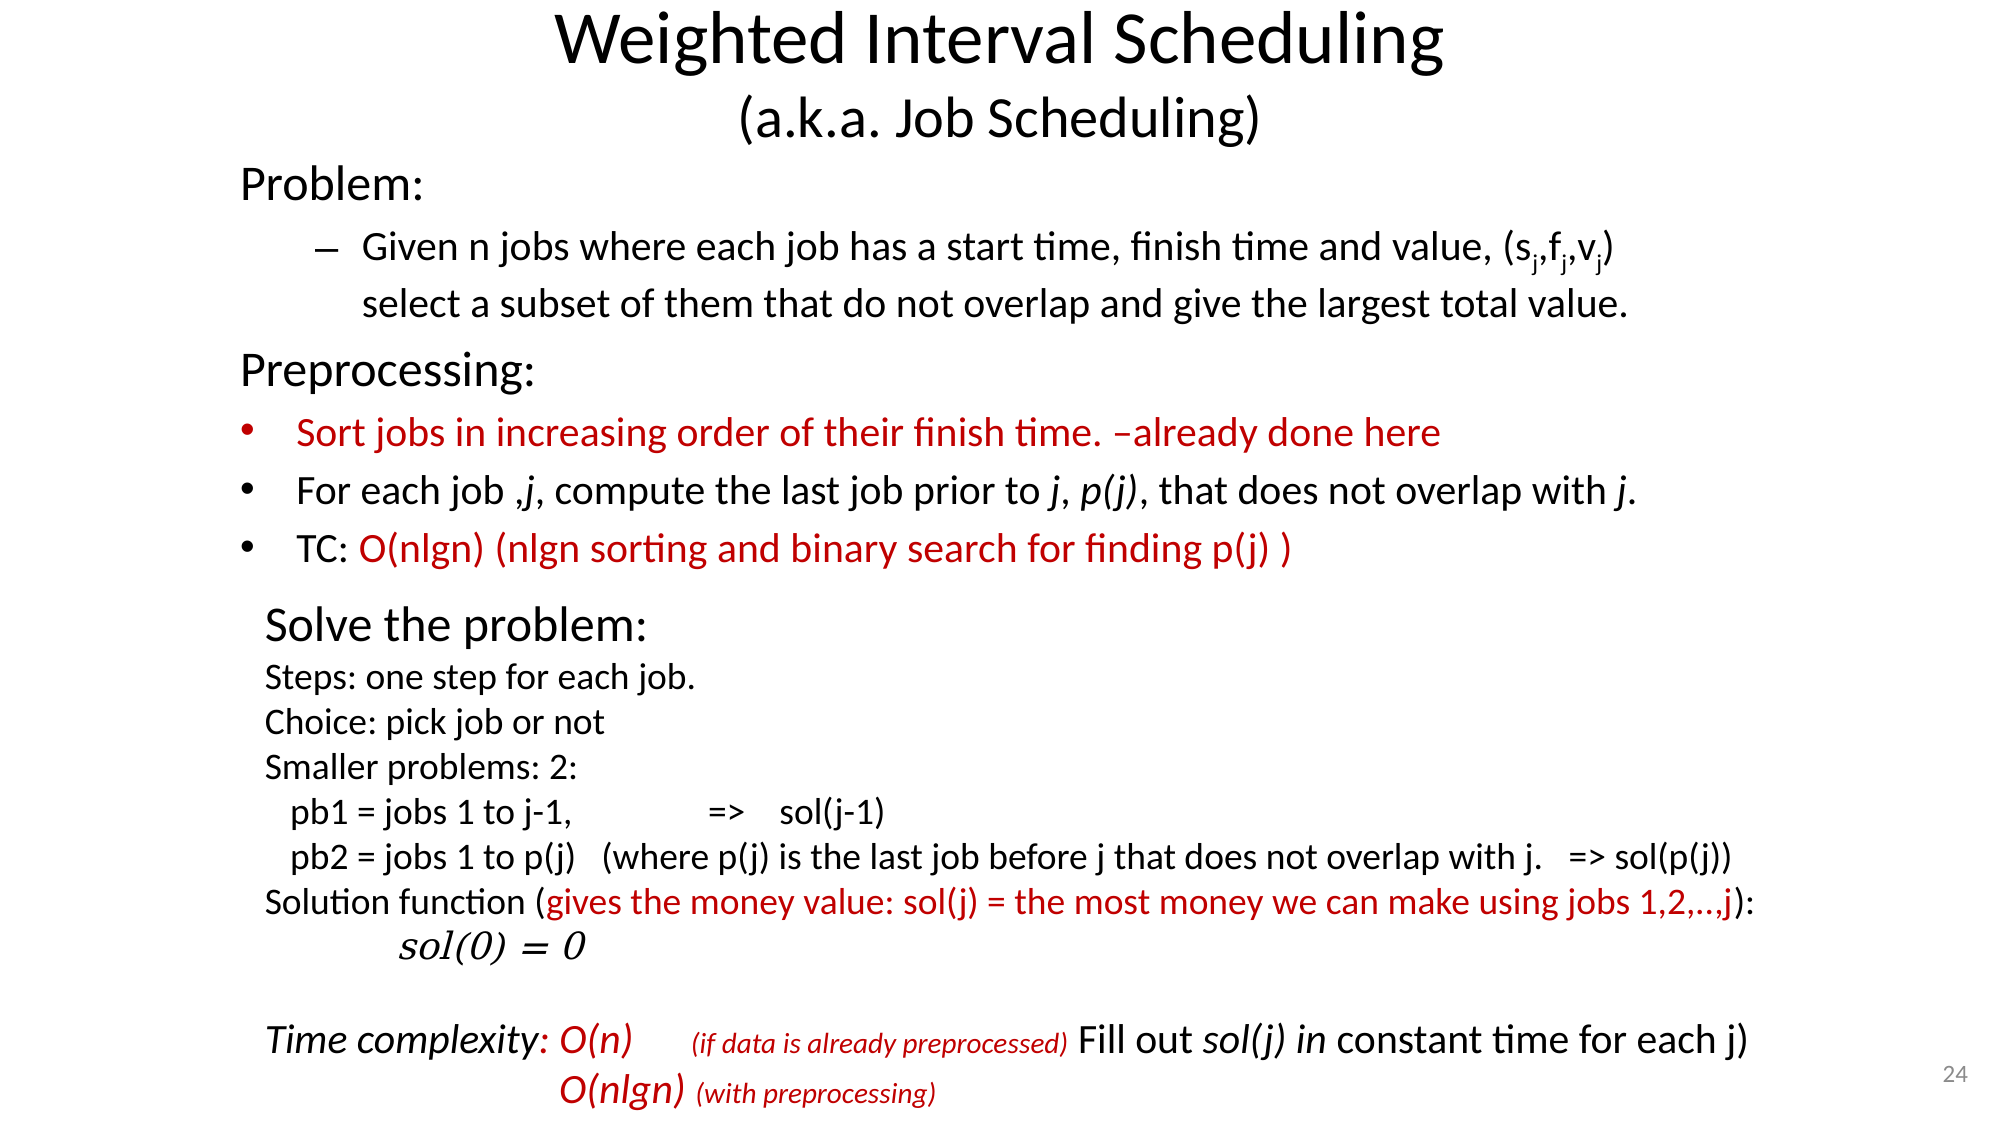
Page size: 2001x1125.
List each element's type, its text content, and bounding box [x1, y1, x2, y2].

slide_number 24 [1516, 1042, 1984, 1103]
text_box Weighted Interval Scheduling (a.k.a. Job Scheduling) [99, 0, 1900, 138]
list Problem: Given n jobs where each job has a start time, finish time and value, (sj,fj,vj) select a subset of them that do not overlap and give the largest total value. Preprocessing: Sort jobs in increasing order of their finish time. –already done here For each job ,j, compute the last job prior to j, p(j), that does not overlap with j. TC: O(nlgn) (nlgn sorting and binary search for finding p(j) ) [225, 143, 1713, 596]
